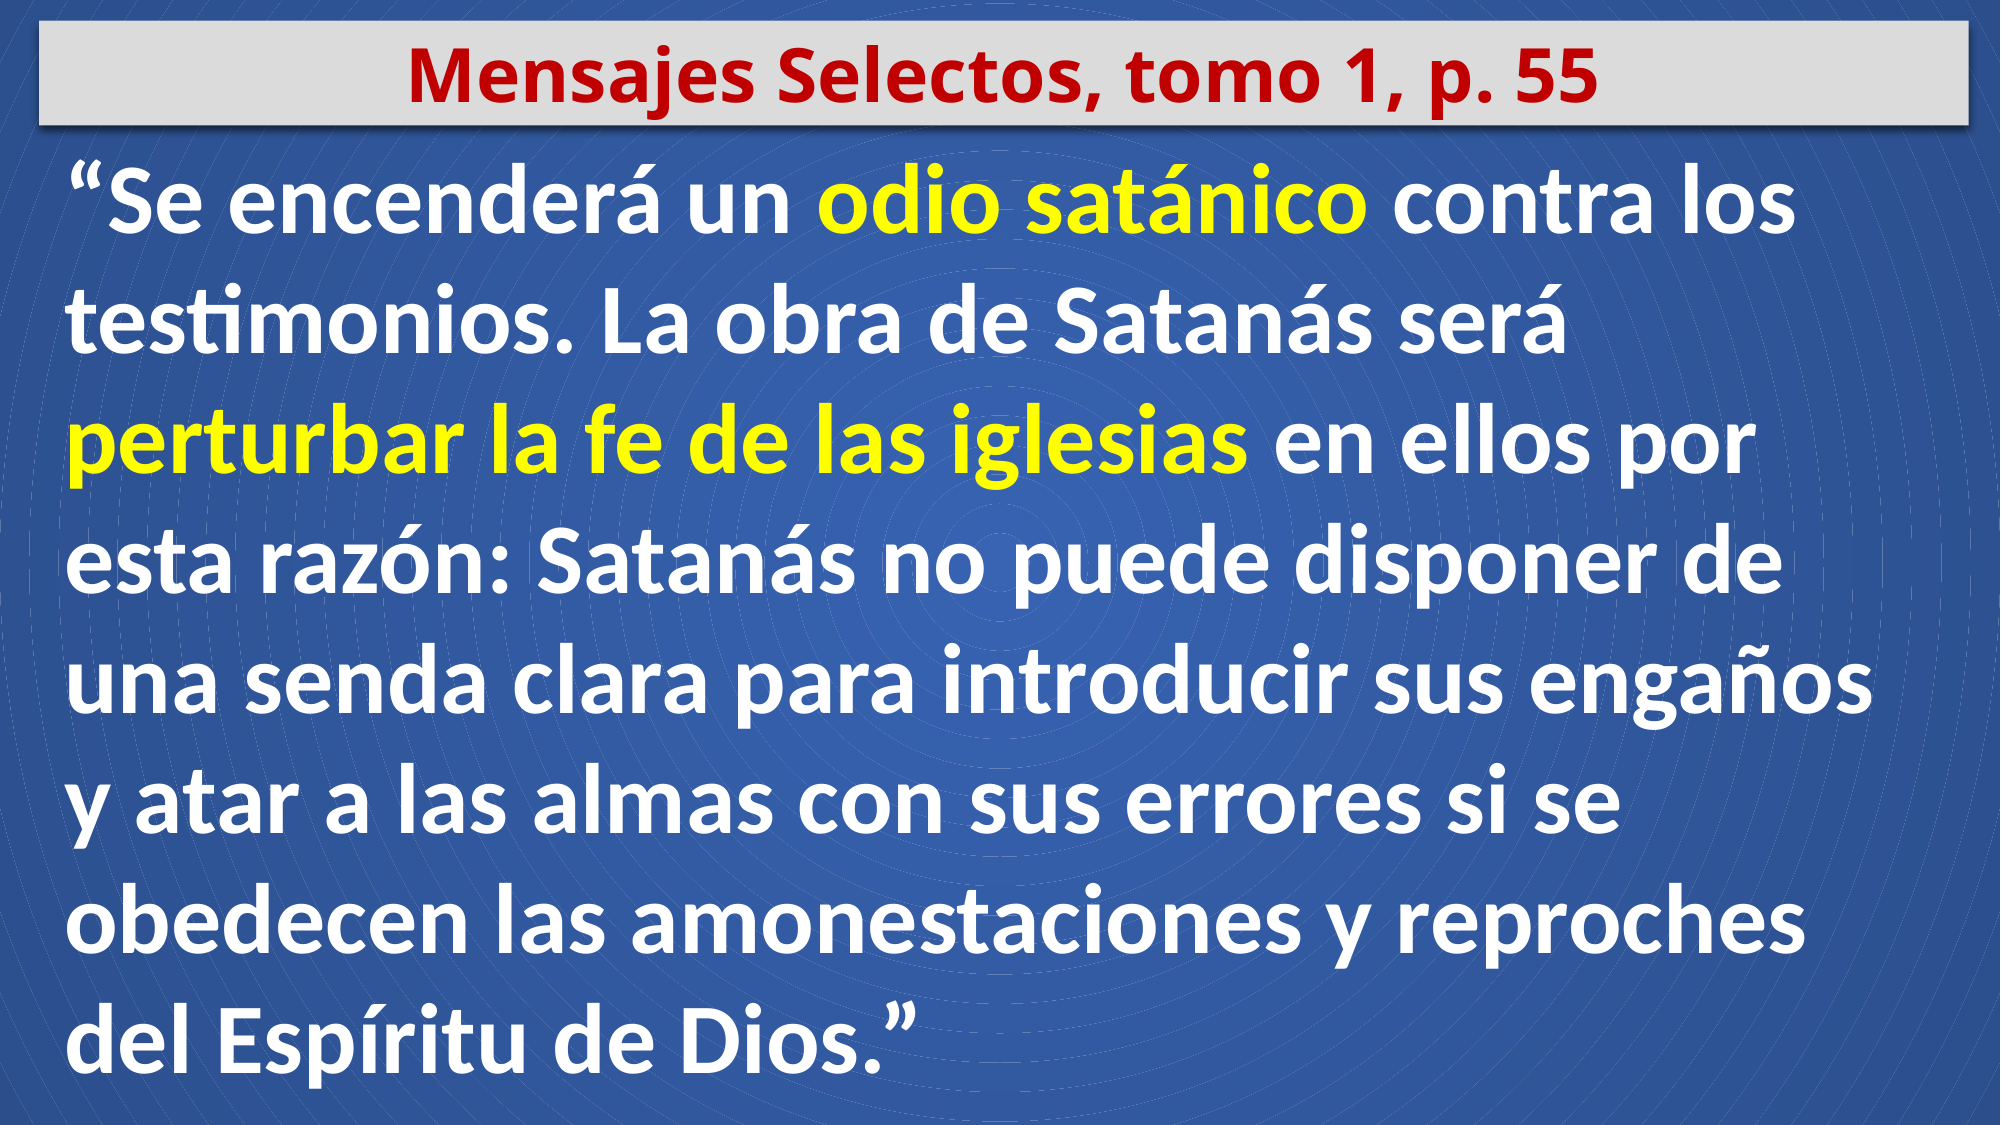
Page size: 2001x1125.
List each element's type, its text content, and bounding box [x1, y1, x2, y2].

text_box Mensajes Selectos, tomo 1, p. 55 [39, 20, 1969, 126]
text_box “Se encenderá un odio satánico contra los testimonios. La obra de Satanás será perturbar la fe de las iglesias en ellos por esta razón: Satanás no puede disponer de una senda clara para introducir sus engaños y atar a las almas con sus errores si se obedecen las amonestaciones y reproches del Espíritu de Dios.” [49, 140, 1932, 1101]
